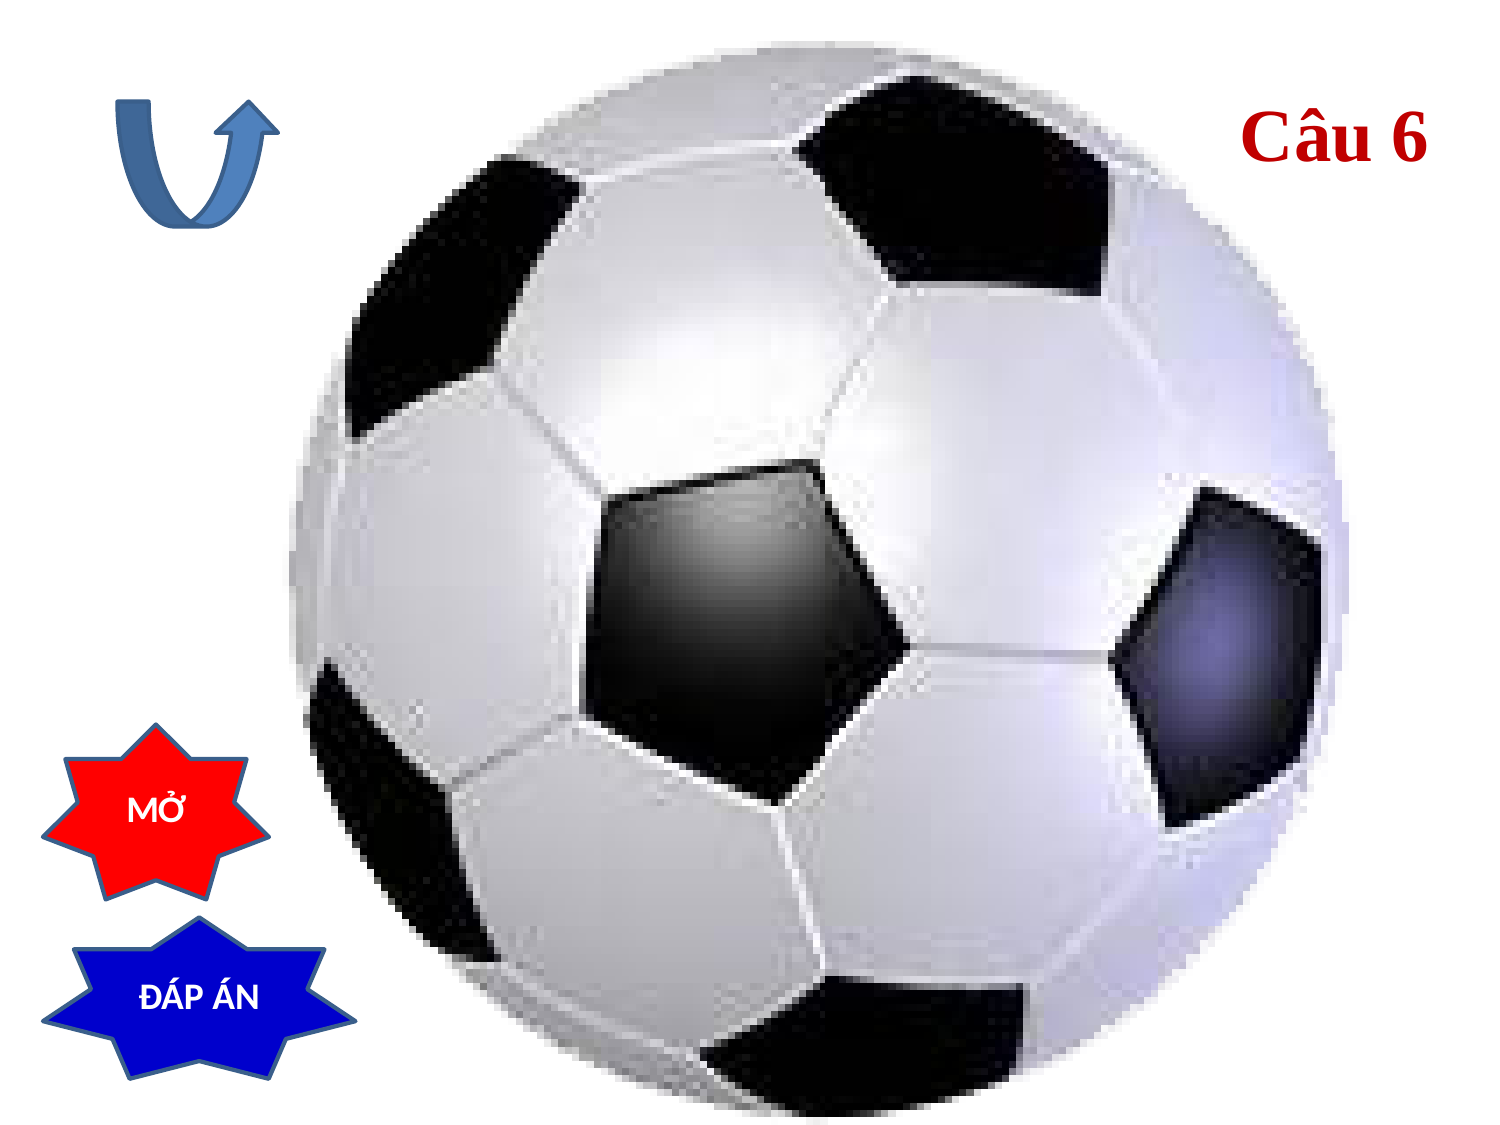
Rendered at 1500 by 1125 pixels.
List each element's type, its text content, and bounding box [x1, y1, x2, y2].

text_box MỞ [40, 722, 272, 902]
text_box Câu 6 [1360, 75, 1448, 188]
picture [282, 40, 1357, 1125]
text_box [115, 99, 276, 229]
text_box ĐÁP ÁN [40, 915, 276, 1081]
